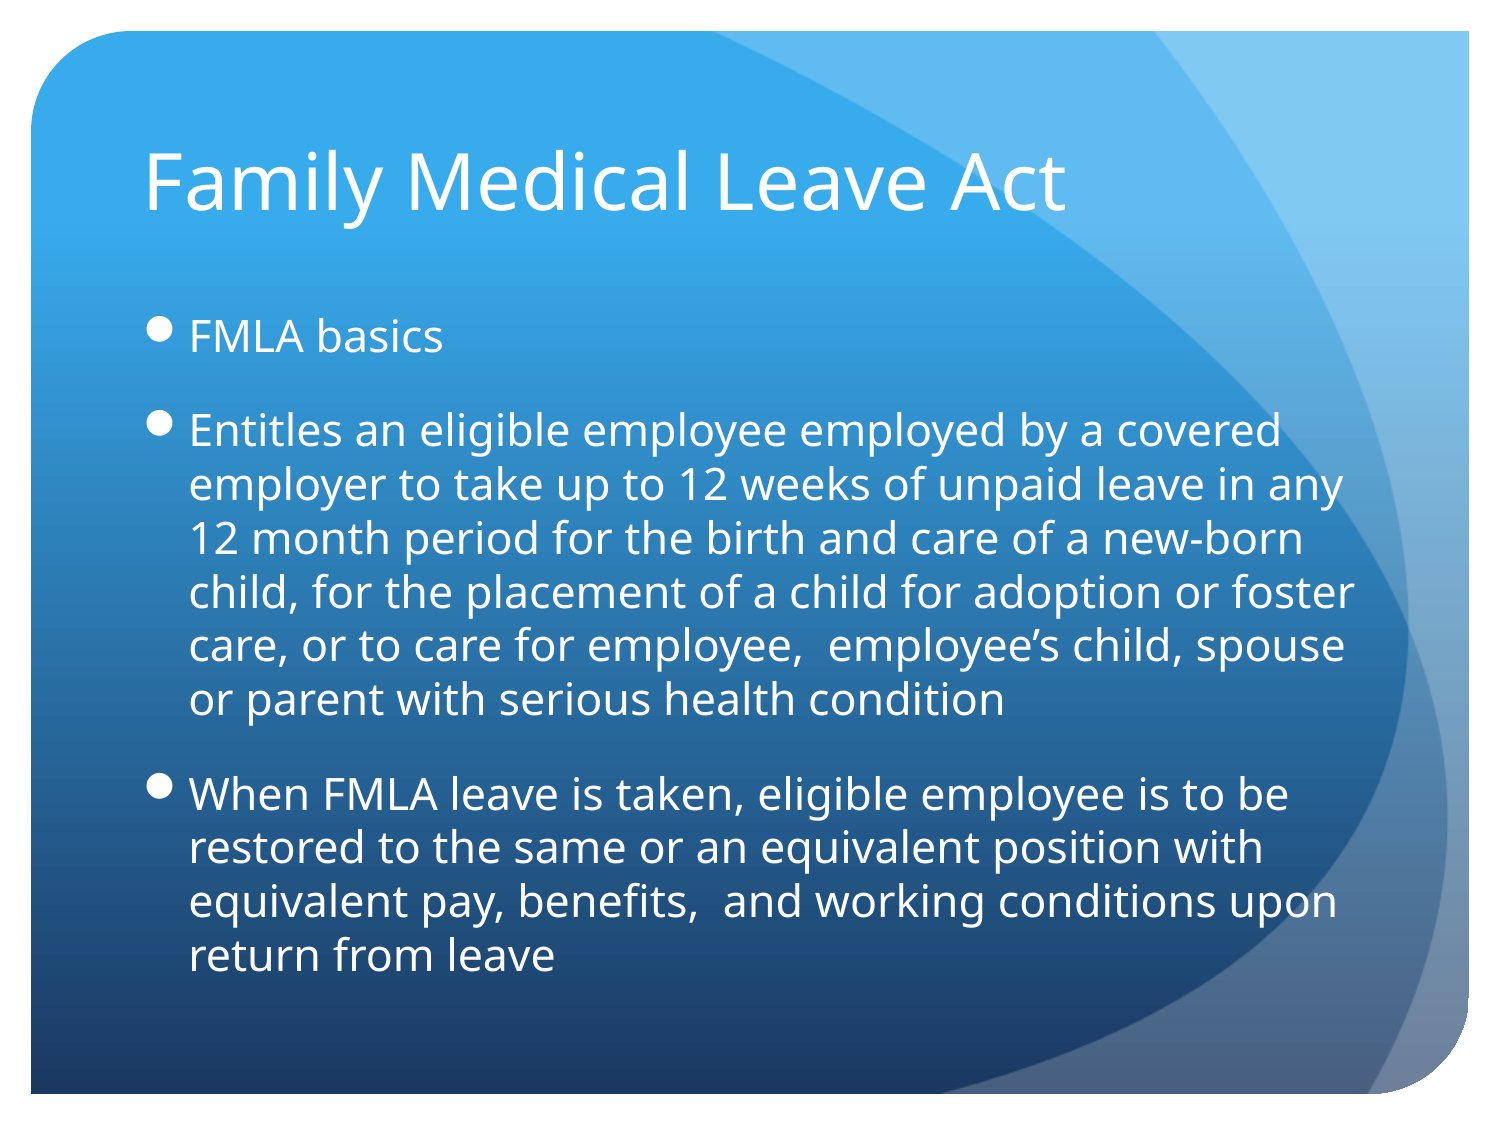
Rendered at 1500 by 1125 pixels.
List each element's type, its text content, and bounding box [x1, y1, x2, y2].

title Family Medical Leave Act [127, 62, 1372, 234]
picture [24, 30, 1473, 1094]
list FMLA basics Entitles an eligible employee employed by a covered employer to take up to 12 weeks of unpaid leave in any 12 month period for the birth and care of a new-born child, for the placement of a child for adoption or foster care, or to care for employee, employee’s child, spouse or parent with serious health condition When FMLA leave is taken, eligible employee is to be restored to the same or an equivalent position with equivalent pay, benefits, and working conditions upon return from leave [127, 299, 1372, 991]
